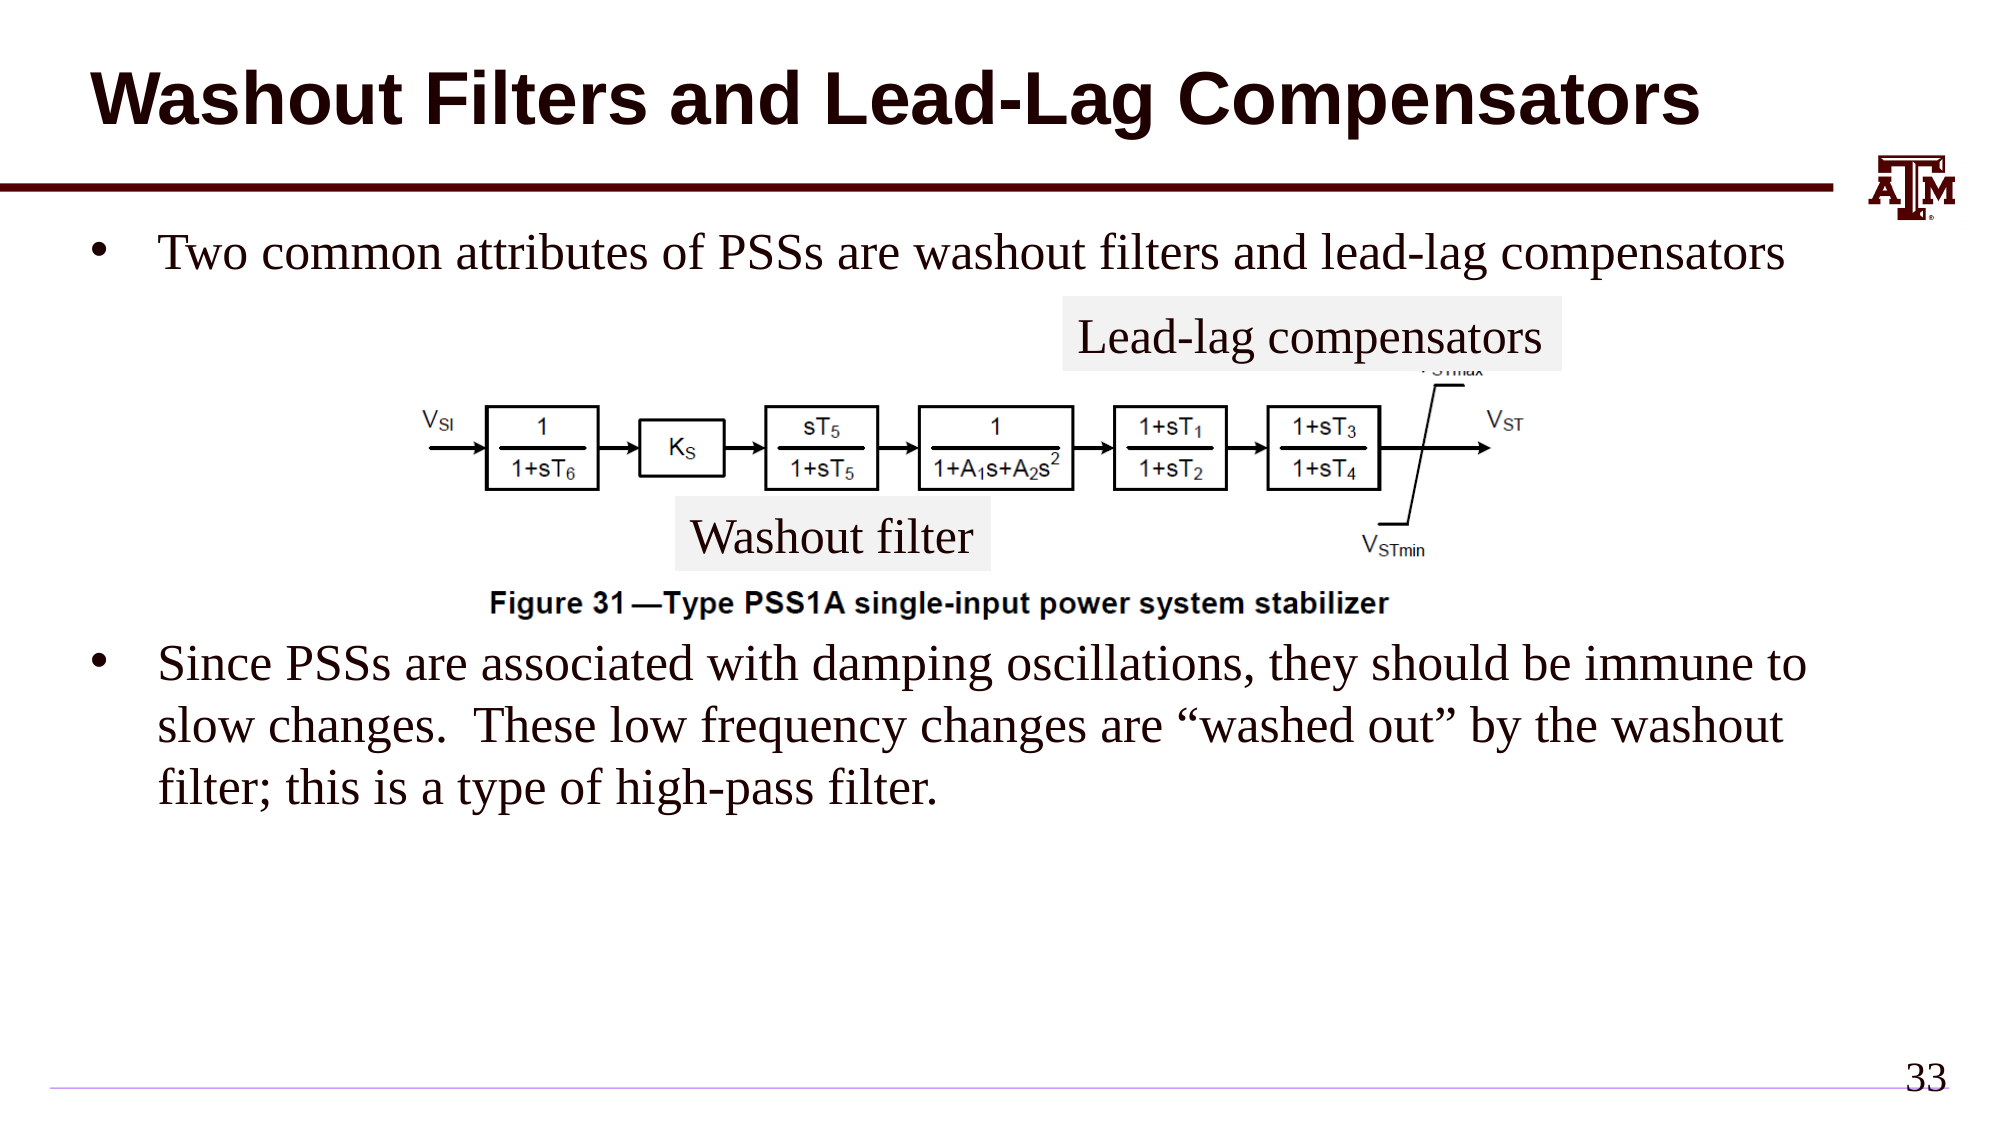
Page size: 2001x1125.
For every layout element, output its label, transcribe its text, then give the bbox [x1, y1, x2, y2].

list Two common attributes of PSSs are washout filters and lead-lag compensators Since PSSs are associated with damping oscillations, they should be immune to slow changes. These low frequency changes are “washed out” by the washout filter; this is a type of high-pass filter. [74, 209, 1929, 823]
text_box Lead-lag compensators [1062, 296, 1562, 371]
picture [374, 352, 1538, 635]
picture [1856, 137, 1967, 238]
title Washout Filters and Lead-Lag Compensators [74, 12, 1909, 188]
slide_number 32 [1824, 1037, 1963, 1113]
